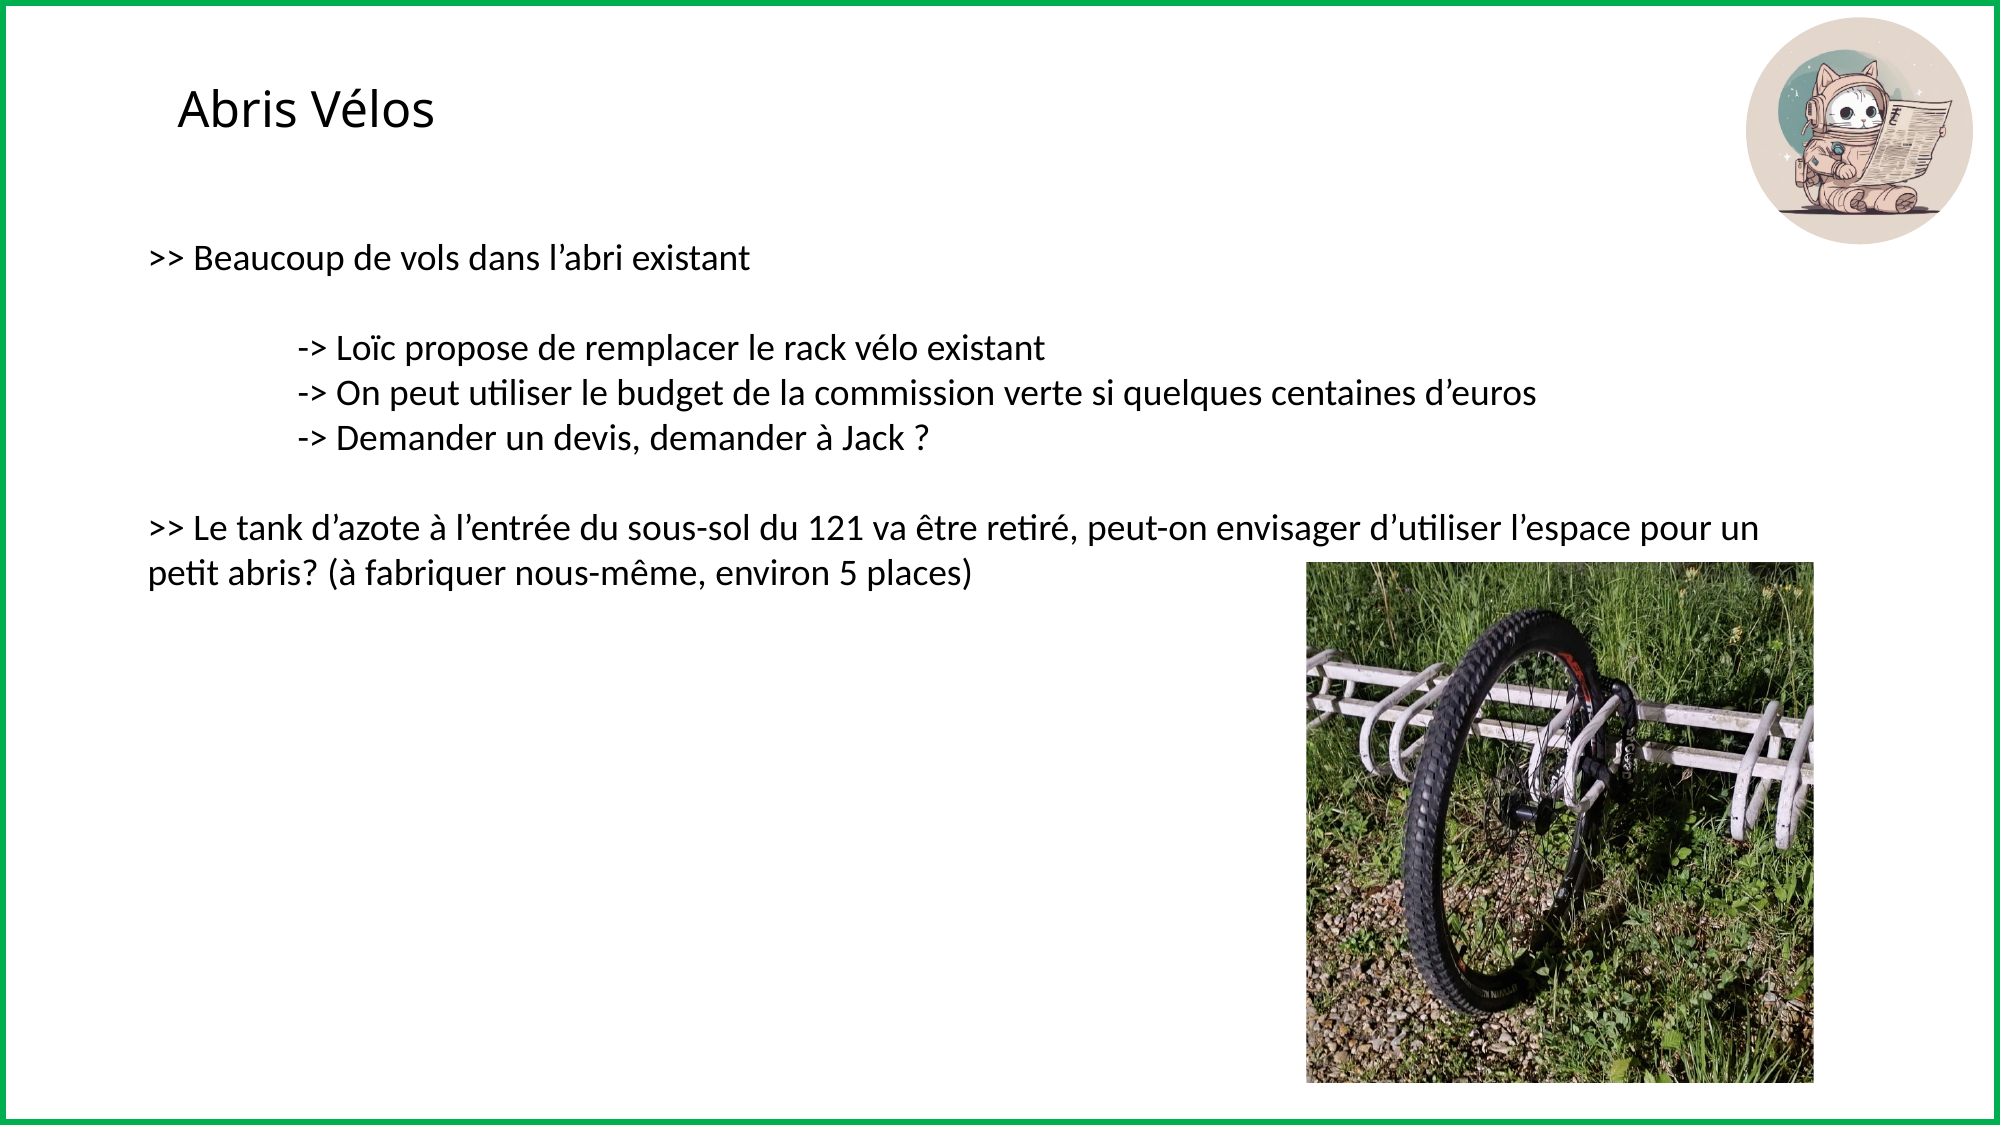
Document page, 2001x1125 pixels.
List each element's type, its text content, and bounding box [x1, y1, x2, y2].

text_box [0, 0, 2000, 1125]
picture [1306, 562, 1814, 1083]
text_box >> Beaucoup de vols dans l’abri existant -> Loïc propose de remplacer le rack vélo existant -> On peut utiliser le budget de la commission verte si quelques centaines d’euros -> Demander un devis, demander à Jack ? >> Le tank d’azote à l’entrée du sous-sol du 121 va être retiré, peut-on envisager d’utiliser l’espace pour un petit abris? (à fabriquer nous-même, environ 5 places) [132, 225, 1839, 645]
picture [1745, 17, 1973, 245]
